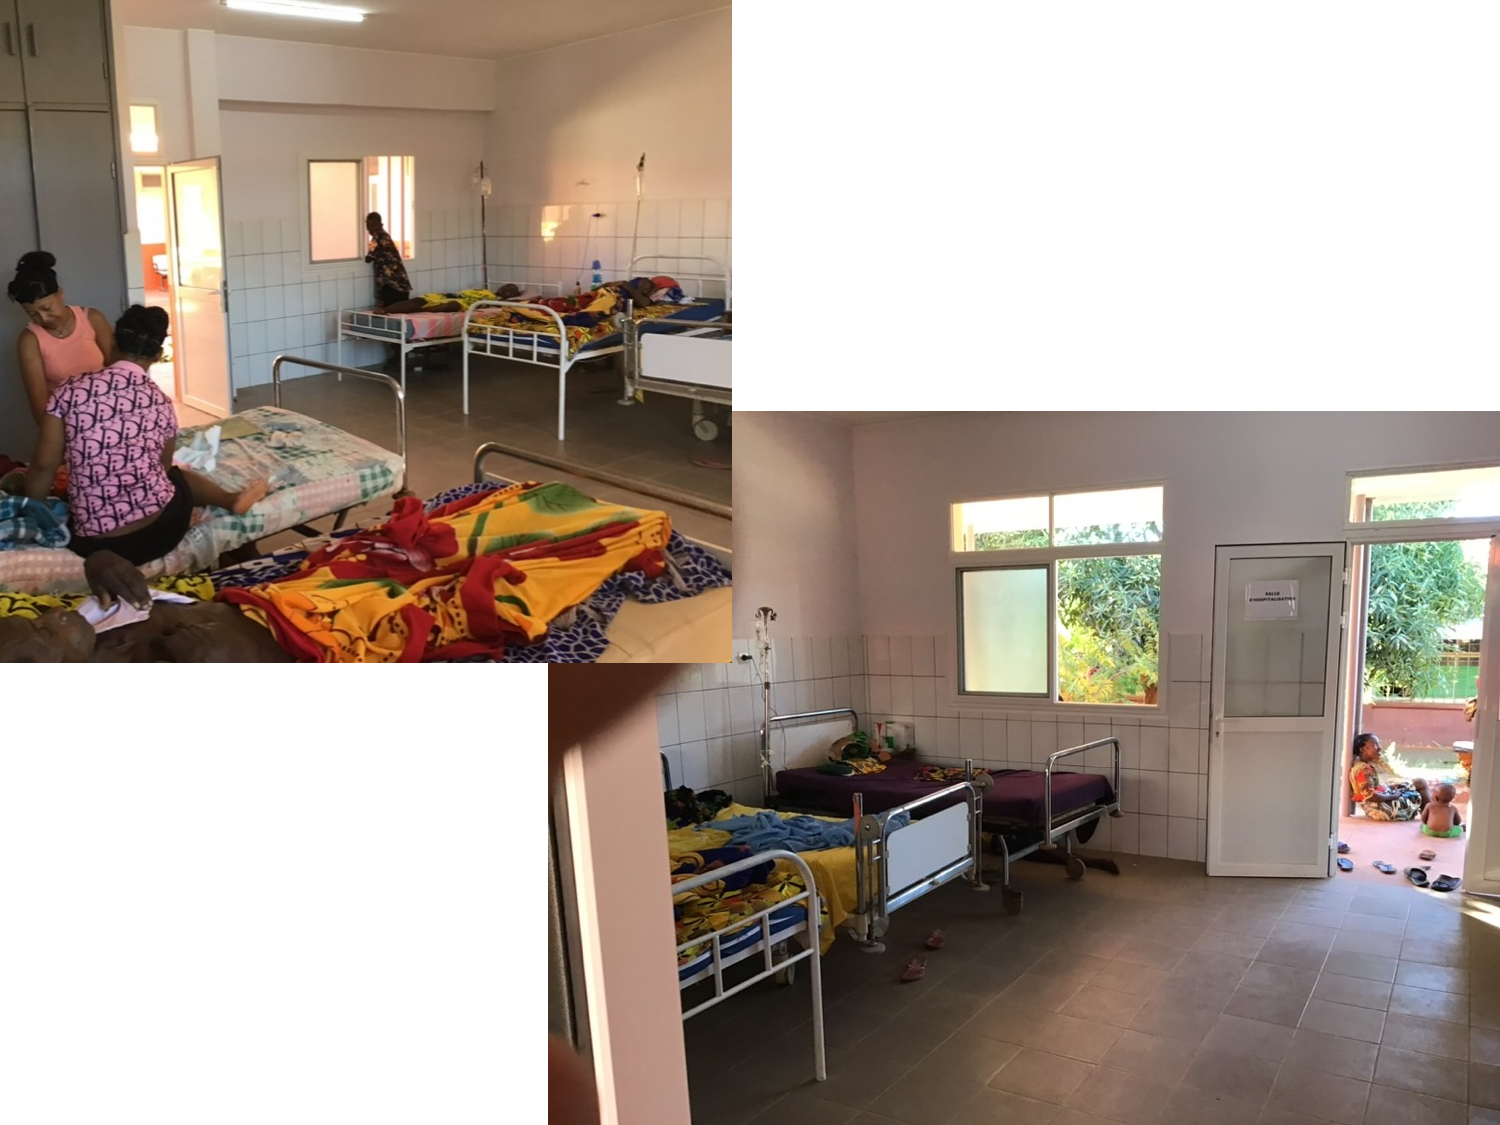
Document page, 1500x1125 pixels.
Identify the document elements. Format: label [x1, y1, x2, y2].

picture [0, 0, 732, 663]
list [548, 411, 1500, 1125]
